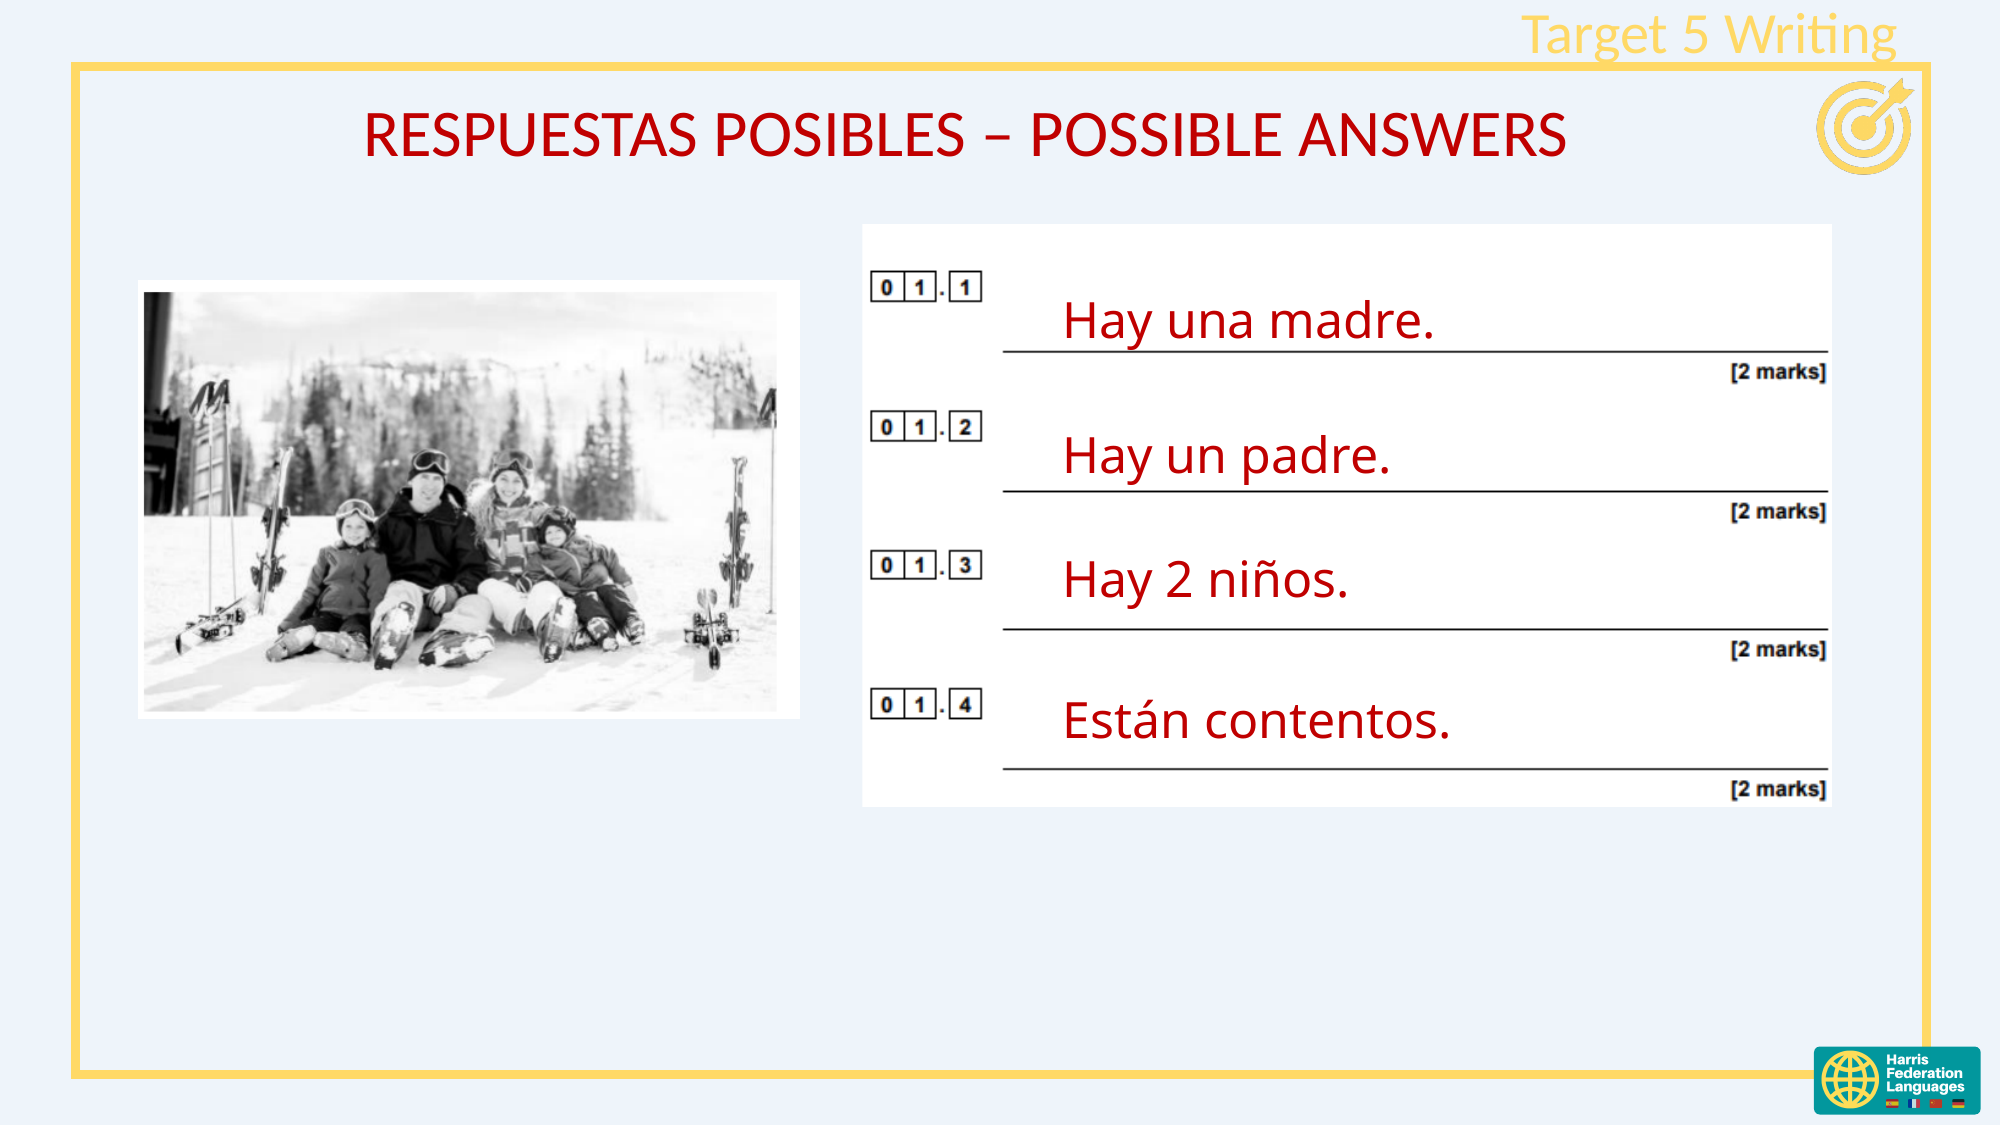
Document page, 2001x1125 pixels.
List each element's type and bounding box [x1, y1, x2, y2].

text_box [75, 0, 1981, 1115]
picture [862, 224, 1832, 807]
picture [138, 280, 800, 719]
